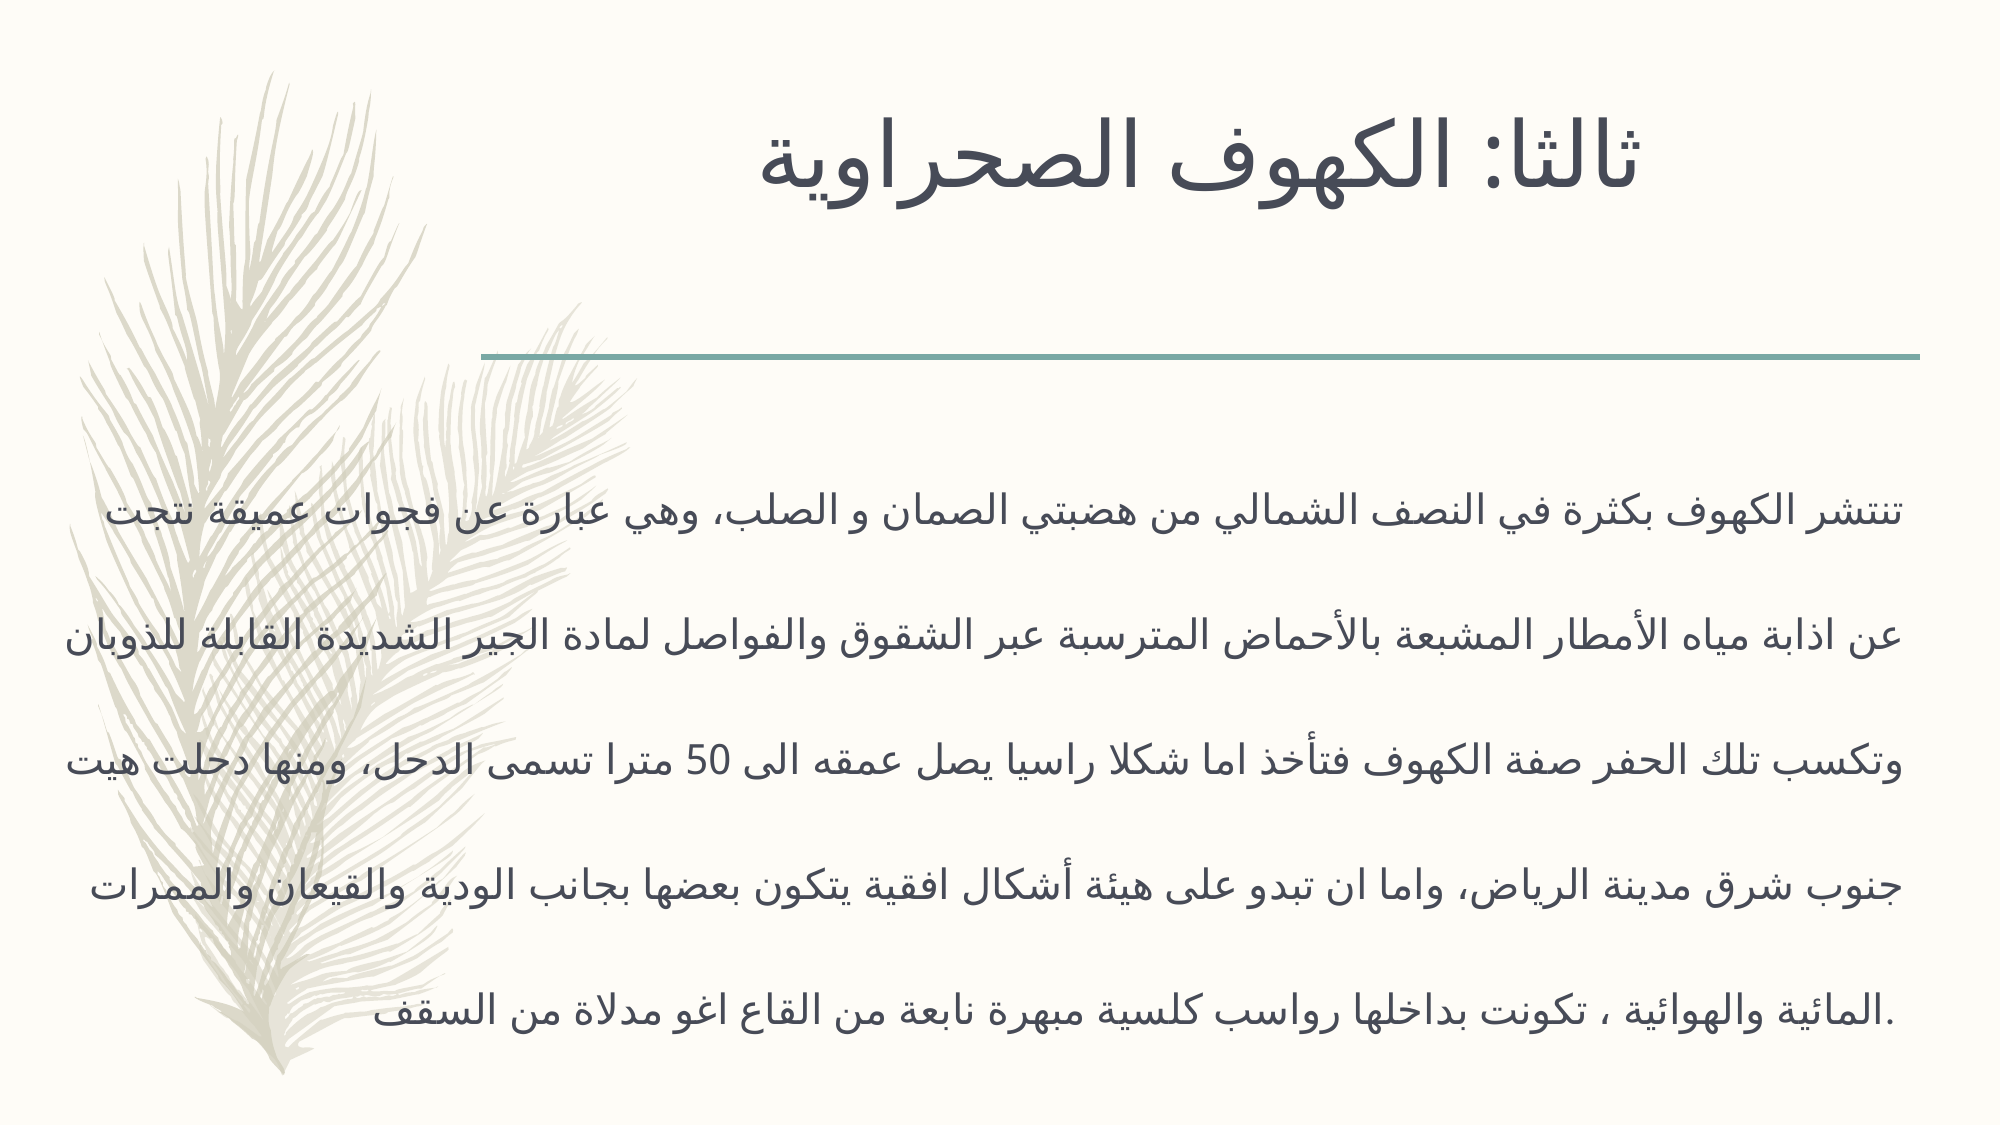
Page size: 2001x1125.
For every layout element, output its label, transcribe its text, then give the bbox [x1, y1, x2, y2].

title ثالثا: الكهوف الصحراوية [481, 93, 1920, 350]
list تنتشر الكهوف بكثرة في النصف الشمالي من هضبتي الصمان و الصلب، وهي عبارة عن فجوات عميقة نتجت عن اذابة مياه الأمطار المشبعة بالأحماض المترسبة عبر الشقوق والفواصل لمادة الجير الشديدة القابلة للذوبان وتكسب تلك الحفر صفة الكهوف فتأخذ اما شكلا راسيا يصل عمقه الى 50 مترا تسمى الدحل، ومنها دحلت هيت جنوب شرق مدينة الرياض، واما ان تبدو على هيئة أشكال افقية يتكون بعضها بجانب الودية والقيعان والممرات المائية والهوائية ، تكونت بداخلها رواسب كلسية مبهرة نابعة من القاع اغو مدلاة من السقف. [38, 399, 1920, 999]
